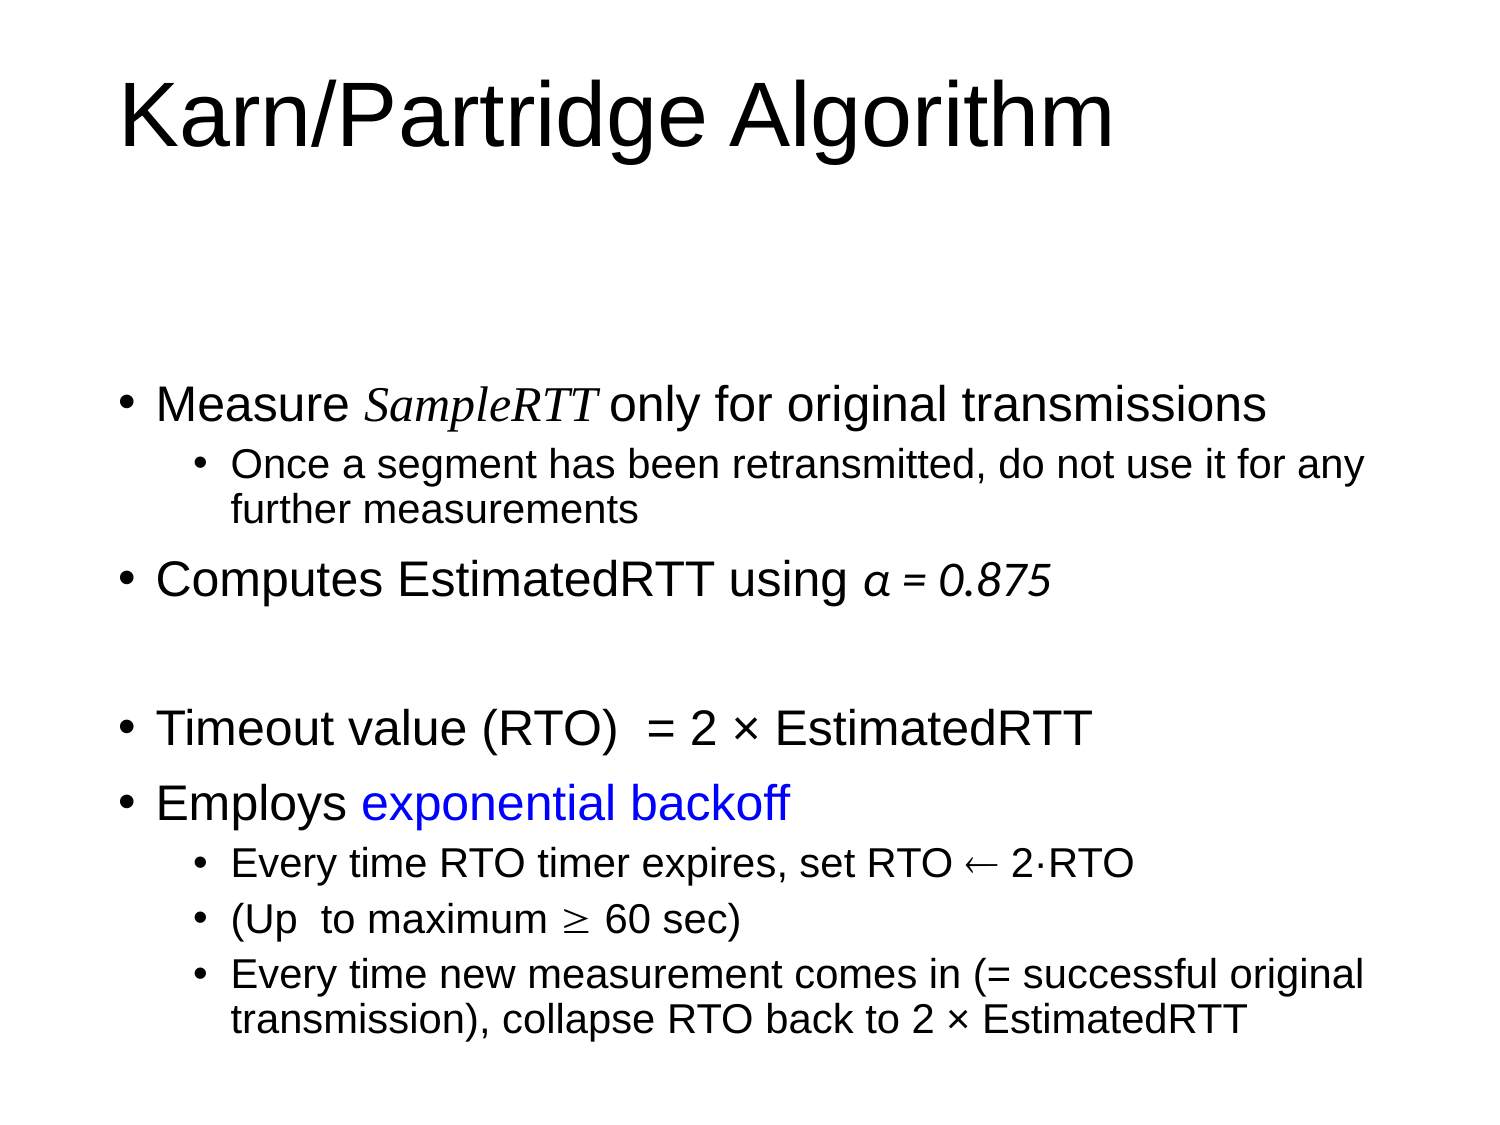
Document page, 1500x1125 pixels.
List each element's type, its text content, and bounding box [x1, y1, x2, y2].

title Karn/Partridge Algorithm [103, 59, 1397, 278]
list Measure SampleRTT only for original transmissions Once a segment has been retransmitted, do not use it for any further measurements Computes EstimatedRTT using α = 0.875 Timeout value (RTO) = 2 × EstimatedRTT Employs exponential backoff Every time RTO timer expires, set RTO  2·RTO (Up to maximum  60 sec) Every time new measurement comes in (= successful original transmission), collapse RTO back to 2 × EstimatedRTT [103, 299, 1397, 1014]
